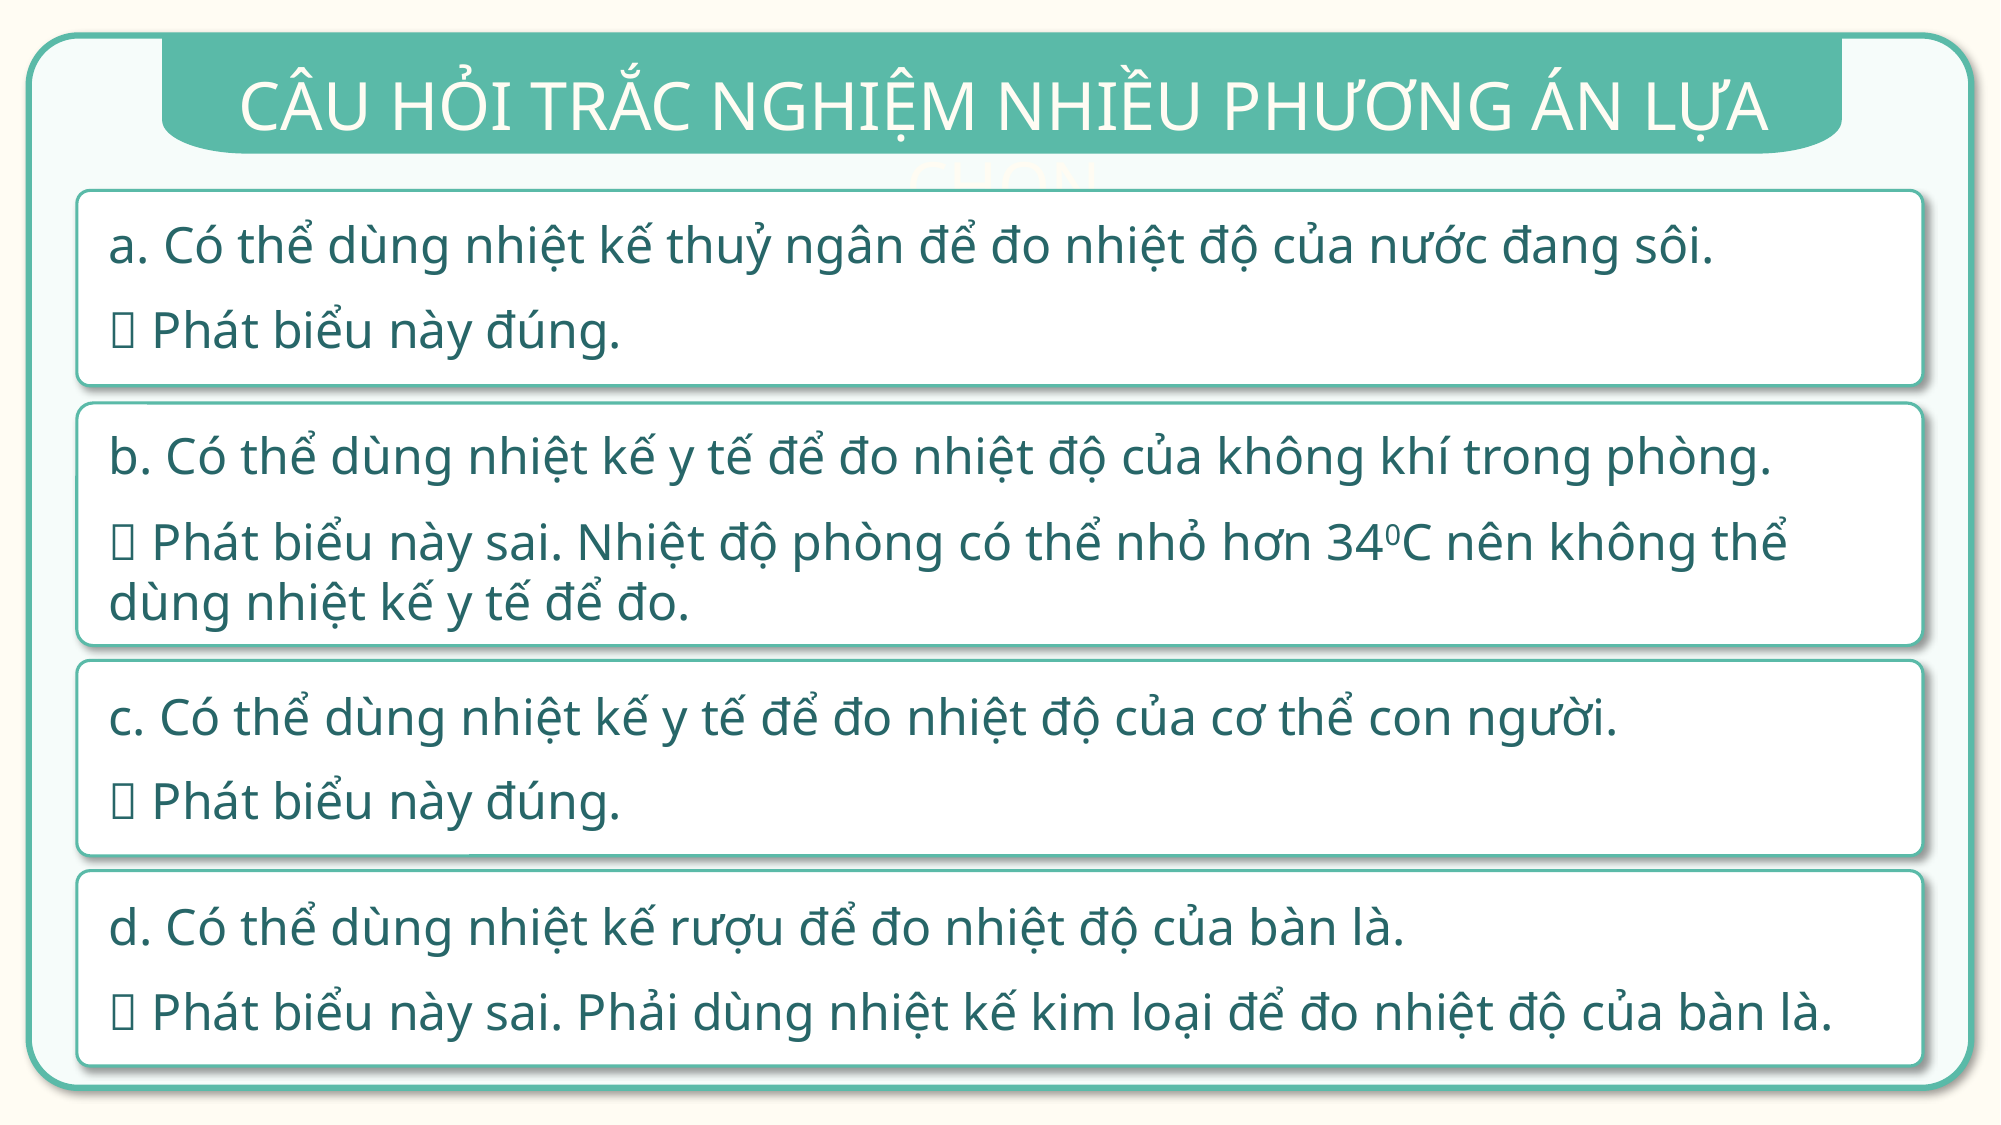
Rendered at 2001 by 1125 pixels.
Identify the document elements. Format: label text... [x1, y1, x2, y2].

text_box c. Có thể dùng nhiệt kế y tế để đo nhiệt độ của cơ thể con người.  Phát biểu này đúng. [94, 677, 1906, 838]
text_box [74, 400, 1926, 648]
text_box [74, 188, 1926, 388]
text_box [74, 658, 1926, 858]
text_box d. Có thể dùng nhiệt kế rượu để đo nhiệt độ của bàn là.  Phát biểu này sai. Phải dùng nhiệt kế kim loại để đo nhiệt độ của bàn là. [94, 888, 1906, 1049]
text_box b. Có thể dùng nhiệt kế y tế để đo nhiệt độ của không khí trong phòng.  Phát biểu này sai. Nhiệt độ phòng có thể nhỏ hơn 340C nên không thể dùng nhiệt kế y tế để đo. [94, 417, 1906, 638]
text_box [74, 868, 1926, 1069]
text_box a. Có thể dùng nhiệt kế thuỷ ngân để đo nhiệt độ của nước đang sôi.  Phát biểu này đúng. [94, 206, 1906, 367]
